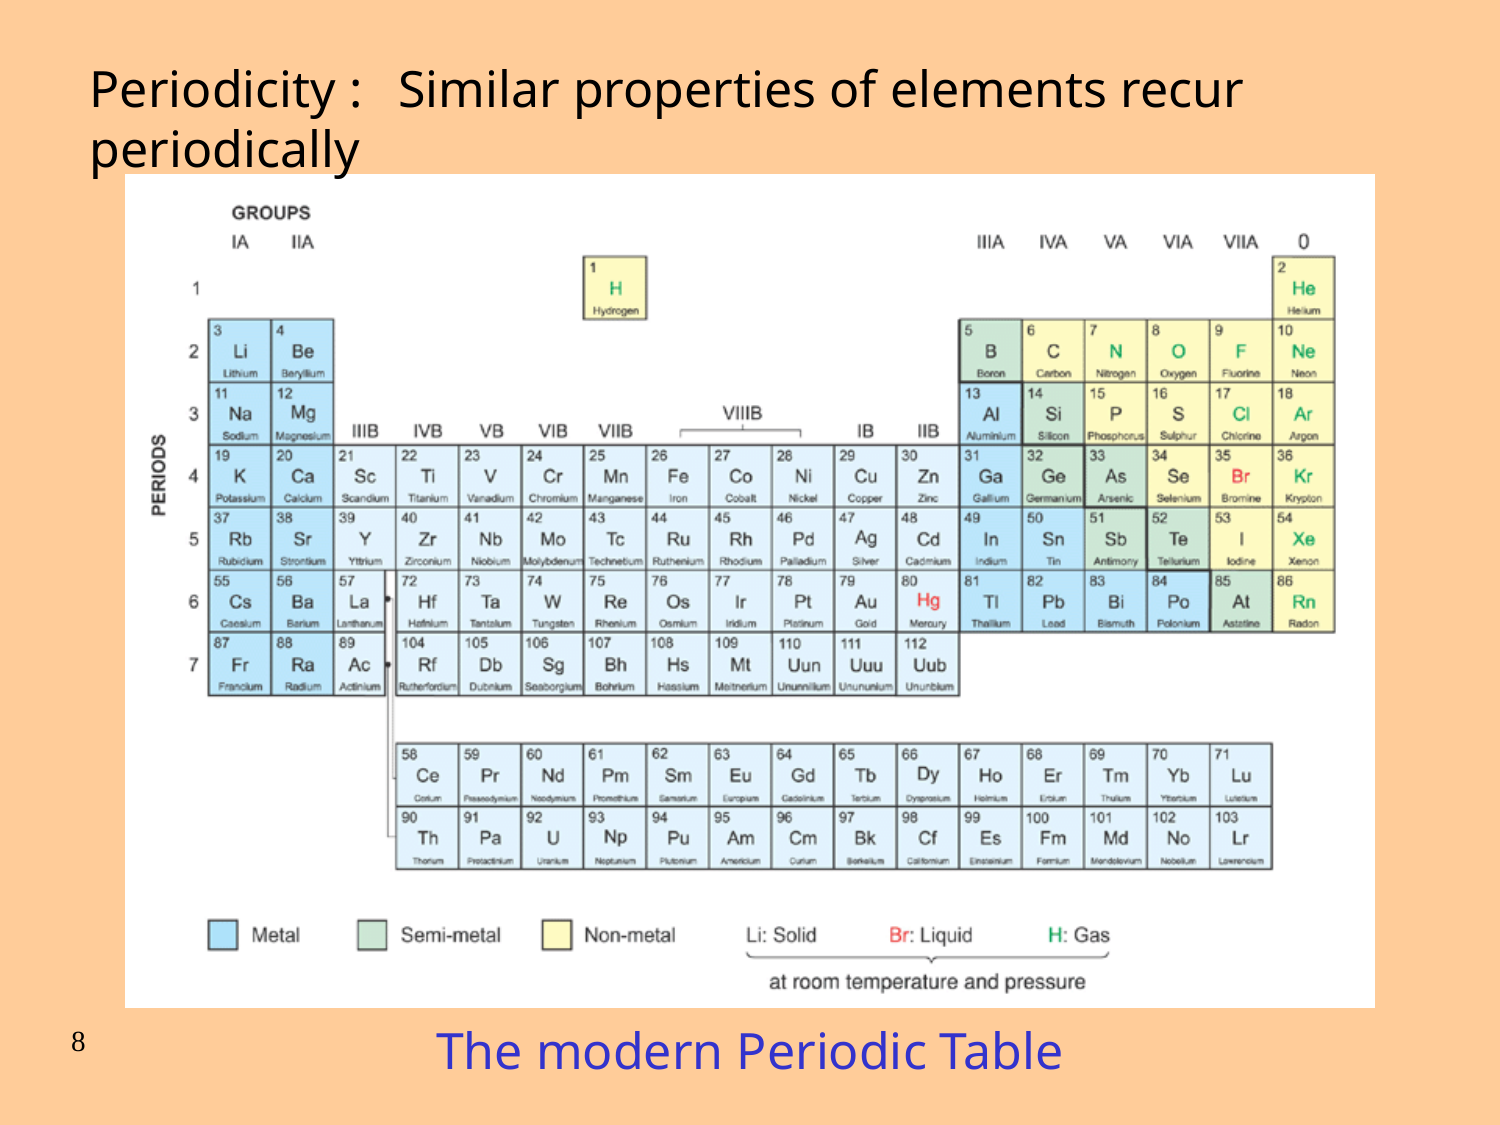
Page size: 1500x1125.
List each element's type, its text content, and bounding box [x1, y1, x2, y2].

text_box Periodicity : Similar properties of elements recur periodically [75, 49, 1475, 185]
picture [124, 174, 1376, 1008]
text_box The modern Periodic Table [125, 1015, 1375, 1088]
